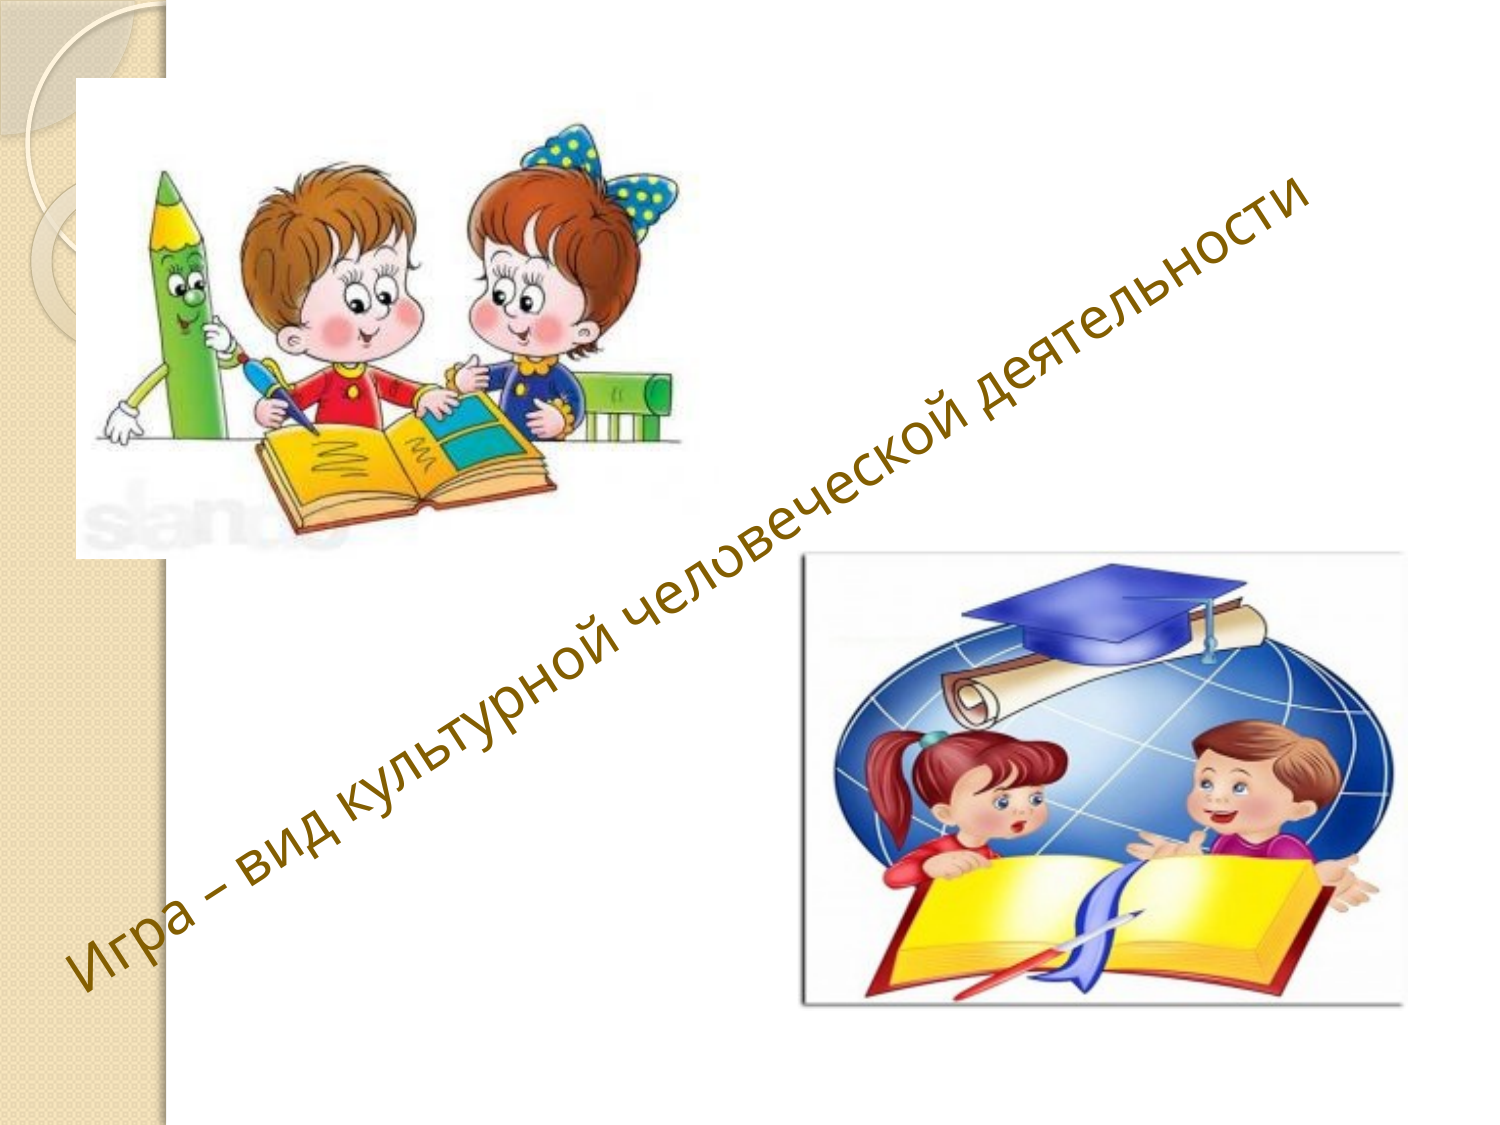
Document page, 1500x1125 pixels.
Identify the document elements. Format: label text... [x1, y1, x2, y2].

title Игра – вид культурной человеческой деятельности [21, 51, 1450, 1043]
picture [796, 550, 1408, 1011]
picture [76, 77, 719, 559]
